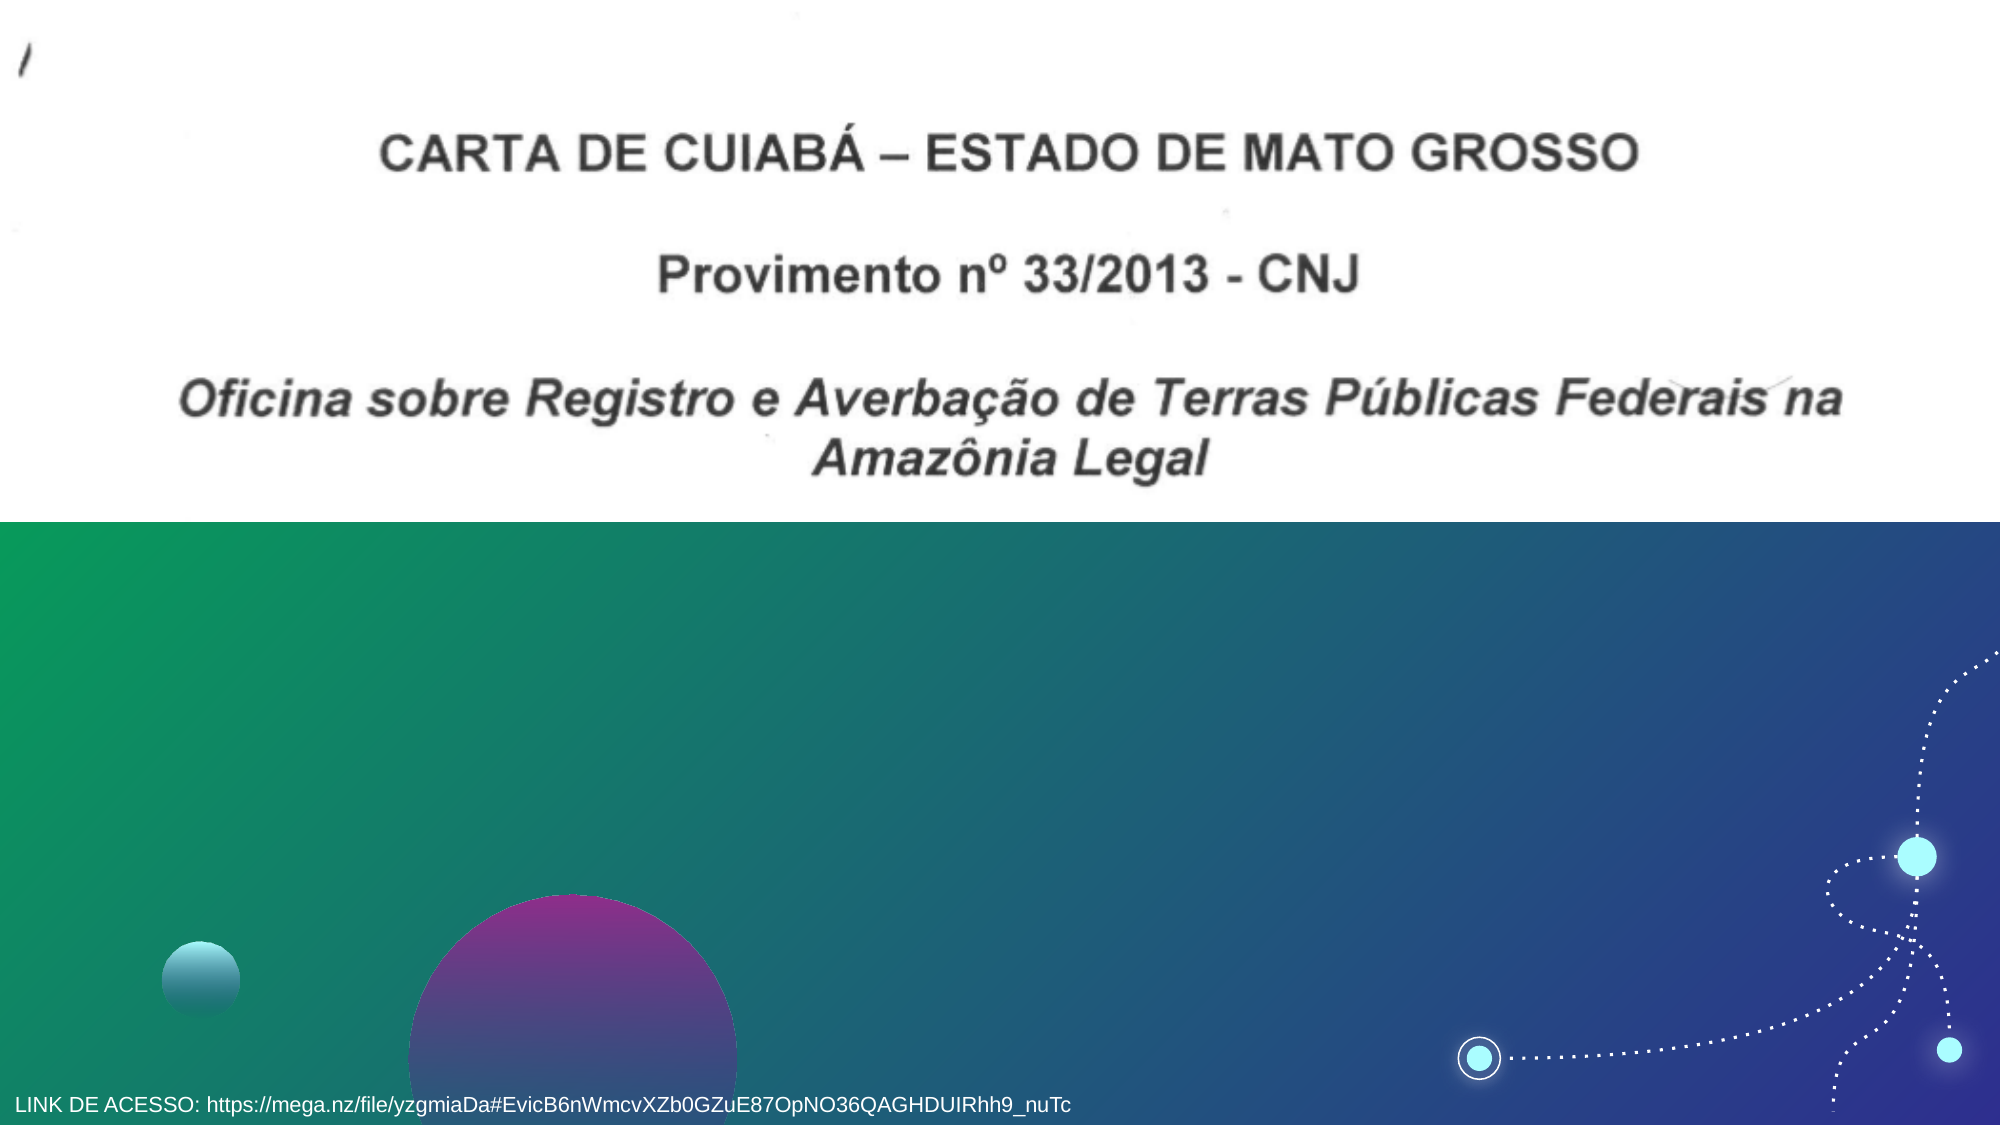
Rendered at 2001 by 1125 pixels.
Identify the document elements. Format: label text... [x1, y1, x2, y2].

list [0, 0, 2000, 522]
text_box LINK DE ACESSO: https://mega.nz/file/yzgmiaDa#EvicB6nWmcvXZb0GZuE87OpNO36QAGHDUIRhh9_nuTc [0, 1083, 1199, 1125]
